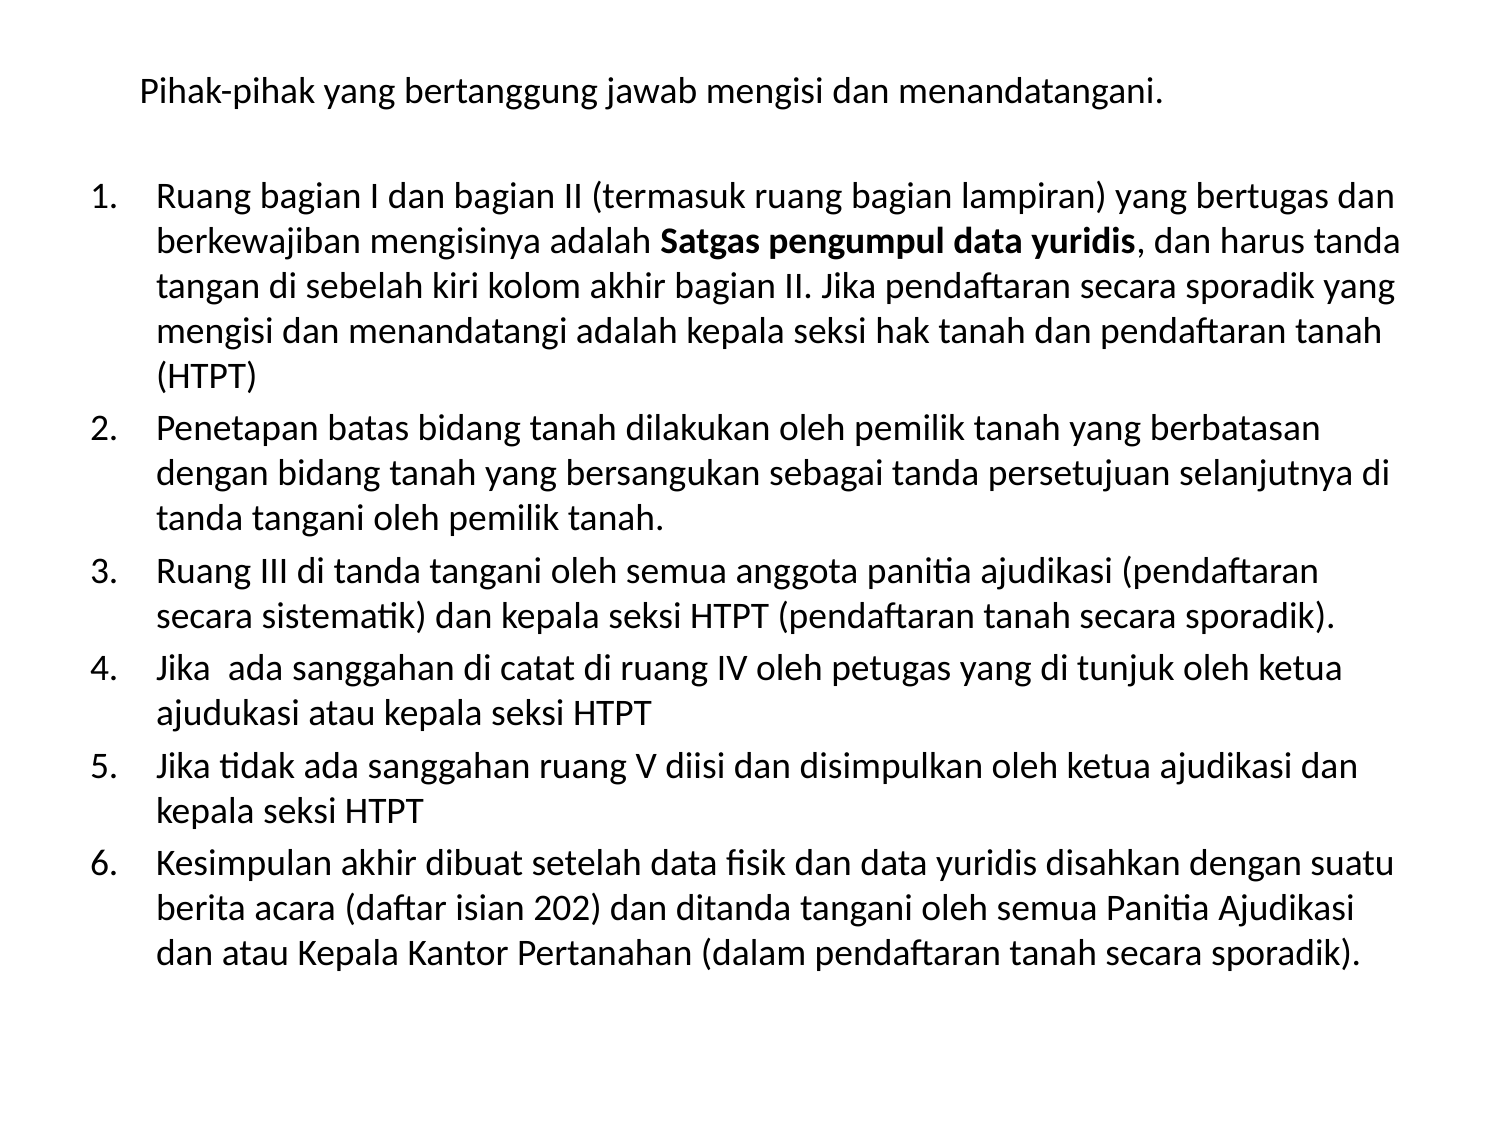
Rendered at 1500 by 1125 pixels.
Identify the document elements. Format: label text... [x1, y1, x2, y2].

list Pihak-pihak yang bertanggung jawab mengisi dan menandatangani. Ruang bagian I dan bagian II (termasuk ruang bagian lampiran) yang bertugas dan berkewajiban mengisinya adalah Satgas pengumpul data yuridis, dan harus tanda tangan di sebelah kiri kolom akhir bagian II. Jika pendaftaran secara sporadik yang mengisi dan menandatangi adalah kepala seksi hak tanah dan pendaftaran tanah (HTPT) Penetapan batas bidang tanah dilakukan oleh pemilik tanah yang berbatasan dengan bidang tanah yang bersangukan sebagai tanda persetujuan selanjutnya di tanda tangani oleh pemilik tanah. Ruang III di tanda tangani oleh semua anggota panitia ajudikasi (pendaftaran secara sistematik) dan kepala seksi HTPT (pendaftaran tanah secara sporadik). Jika ada sanggahan di catat di ruang IV oleh petugas yang di tunjuk oleh ketua ajudukasi atau kepala seksi HTPT Jika tidak ada sanggahan ruang V diisi dan disimpulkan oleh ketua ajudikasi dan kepala seksi HTPT Kesimpulan akhir dibuat setelah data fisik dan data yuridis disahkan dengan suatu berita acara (daftar isian 202) dan ditanda tangani oleh semua Panitia Ajudikasi dan atau Kepala Kantor Pertanahan (dalam pendaftaran tanah secara sporadik). [75, 58, 1425, 1079]
